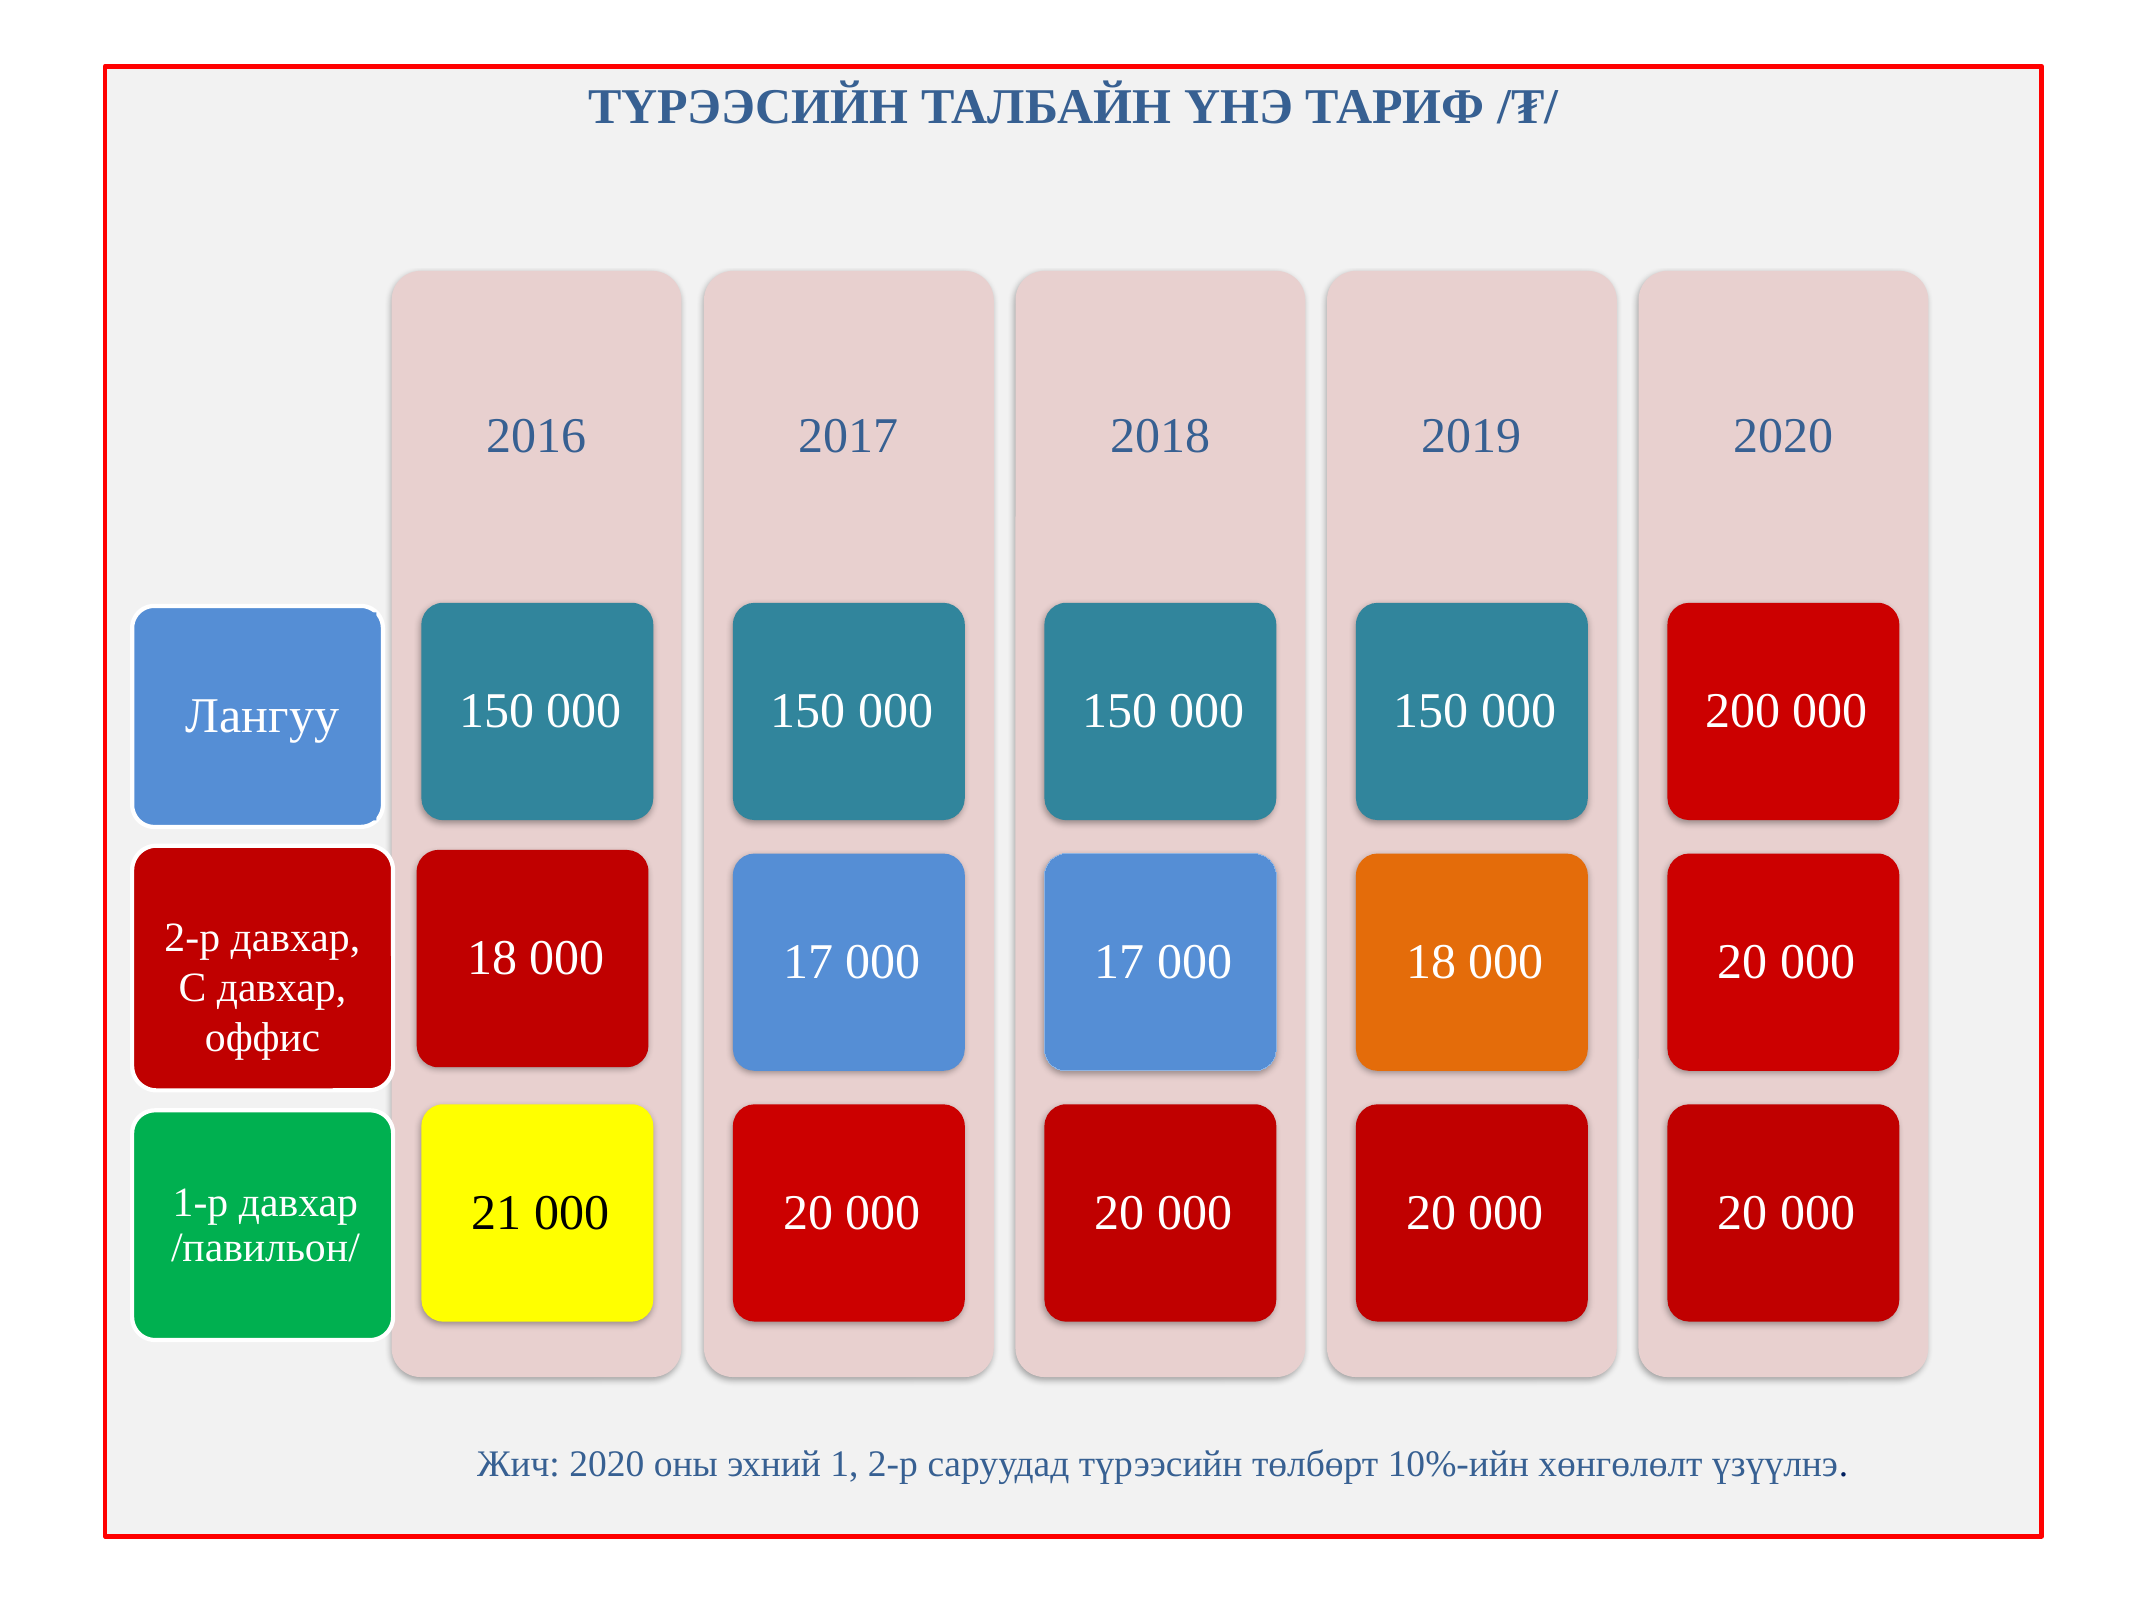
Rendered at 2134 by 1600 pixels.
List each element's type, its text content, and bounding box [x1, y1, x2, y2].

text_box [391, 270, 1930, 1378]
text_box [131, 605, 384, 828]
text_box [131, 1110, 399, 1341]
text_box ТҮРЭЭСИЙН ТАЛБАЙН ҮНЭ ТАРИФ /₮/ Жич: 2020 оны эхний 1, 2-р саруудад түрээсийн төлбөрт 10%-ийн хөнгөлөлт үзүүлнэ. [105, 66, 2042, 1537]
text_box 2-р давхар, С давхар, оффис [130, 843, 386, 1093]
